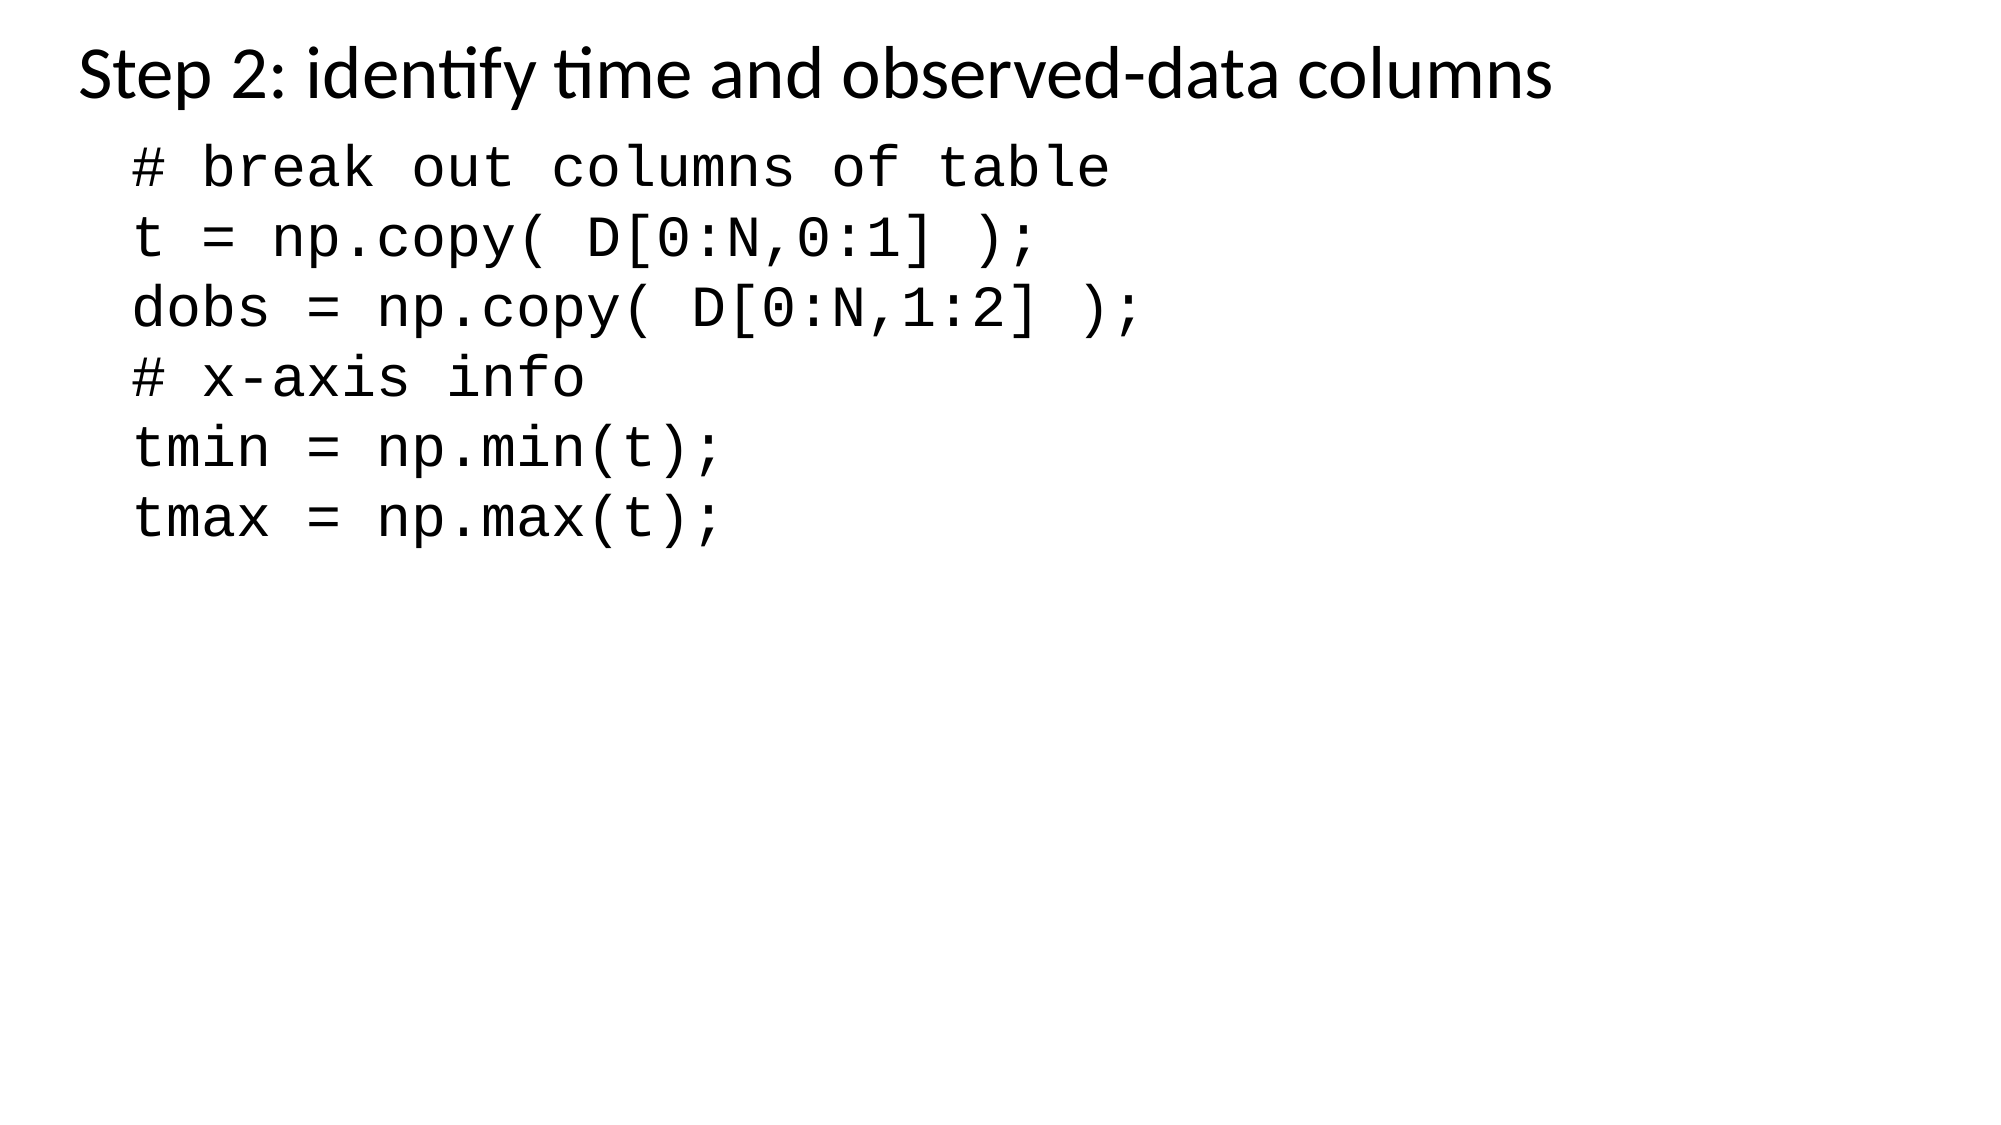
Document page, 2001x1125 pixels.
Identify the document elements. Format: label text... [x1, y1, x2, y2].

text_box # break out columns of table t = np.copy( D[0:N,0:1] ); dobs = np.copy( D[0:N,1:2] ); # x-axis info tmin = np.min(t); tmax = np.max(t); [116, 122, 1541, 556]
text_box Step 2: identify time and observed-data columns [63, 16, 1696, 122]
